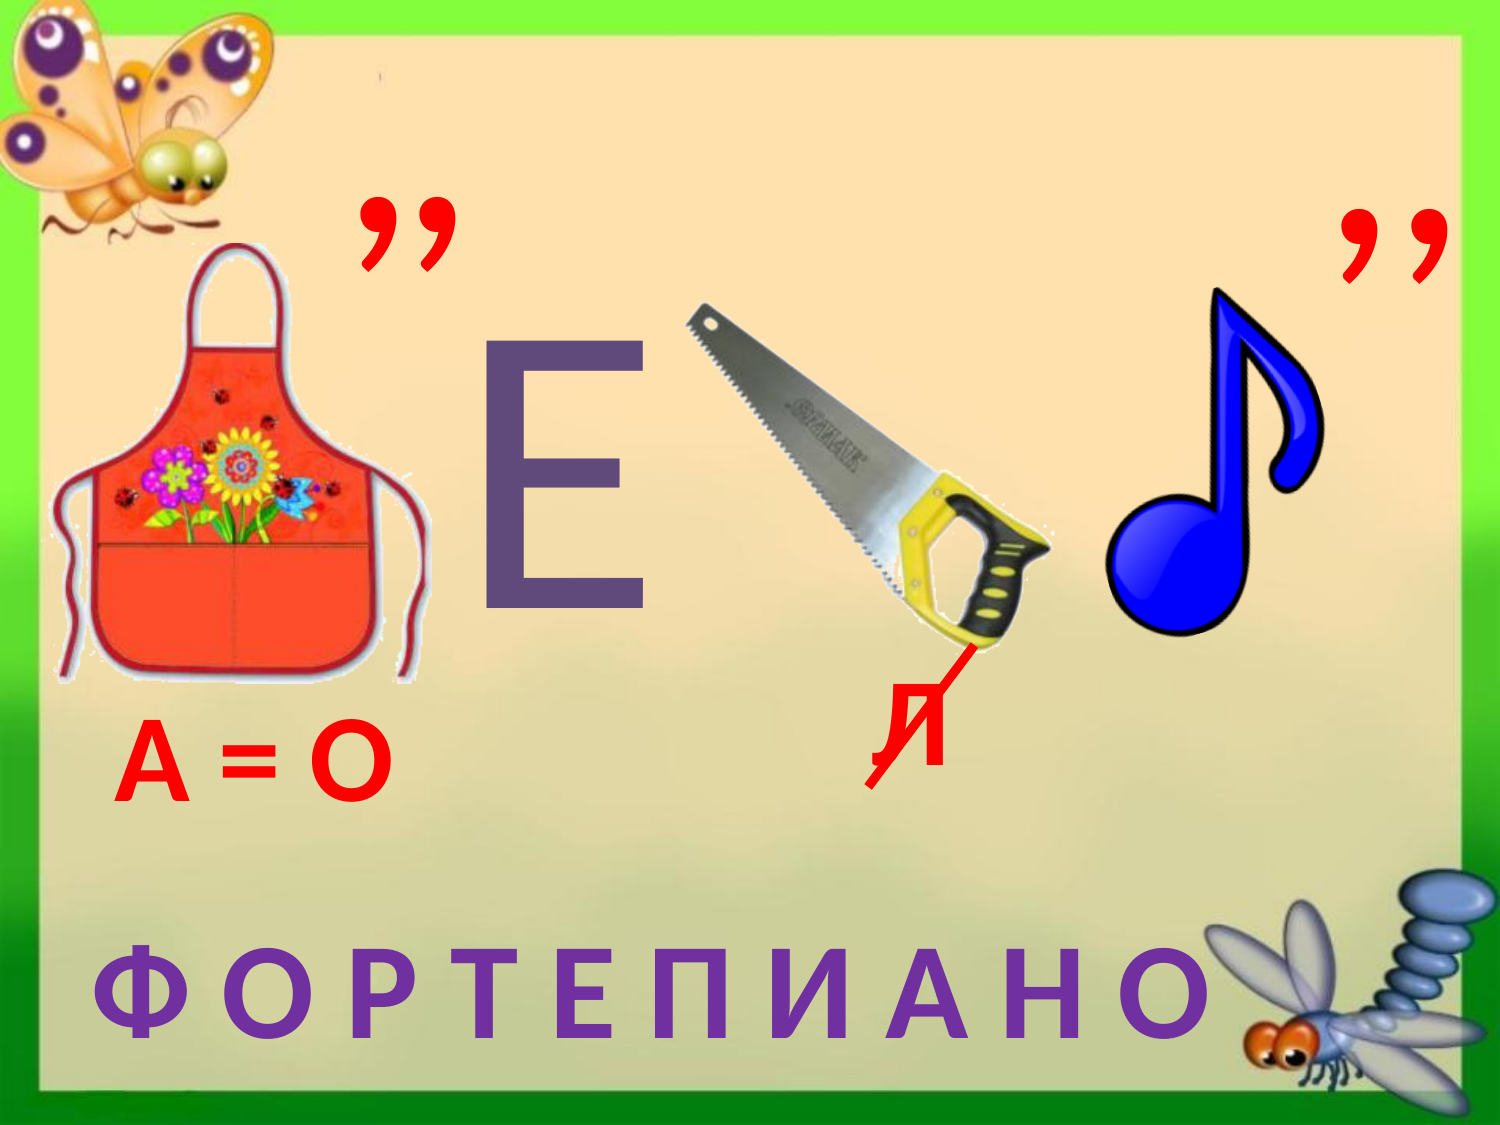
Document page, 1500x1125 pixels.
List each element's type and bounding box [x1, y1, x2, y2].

text_box [867, 644, 975, 788]
picture [0, 0, 1500, 1125]
